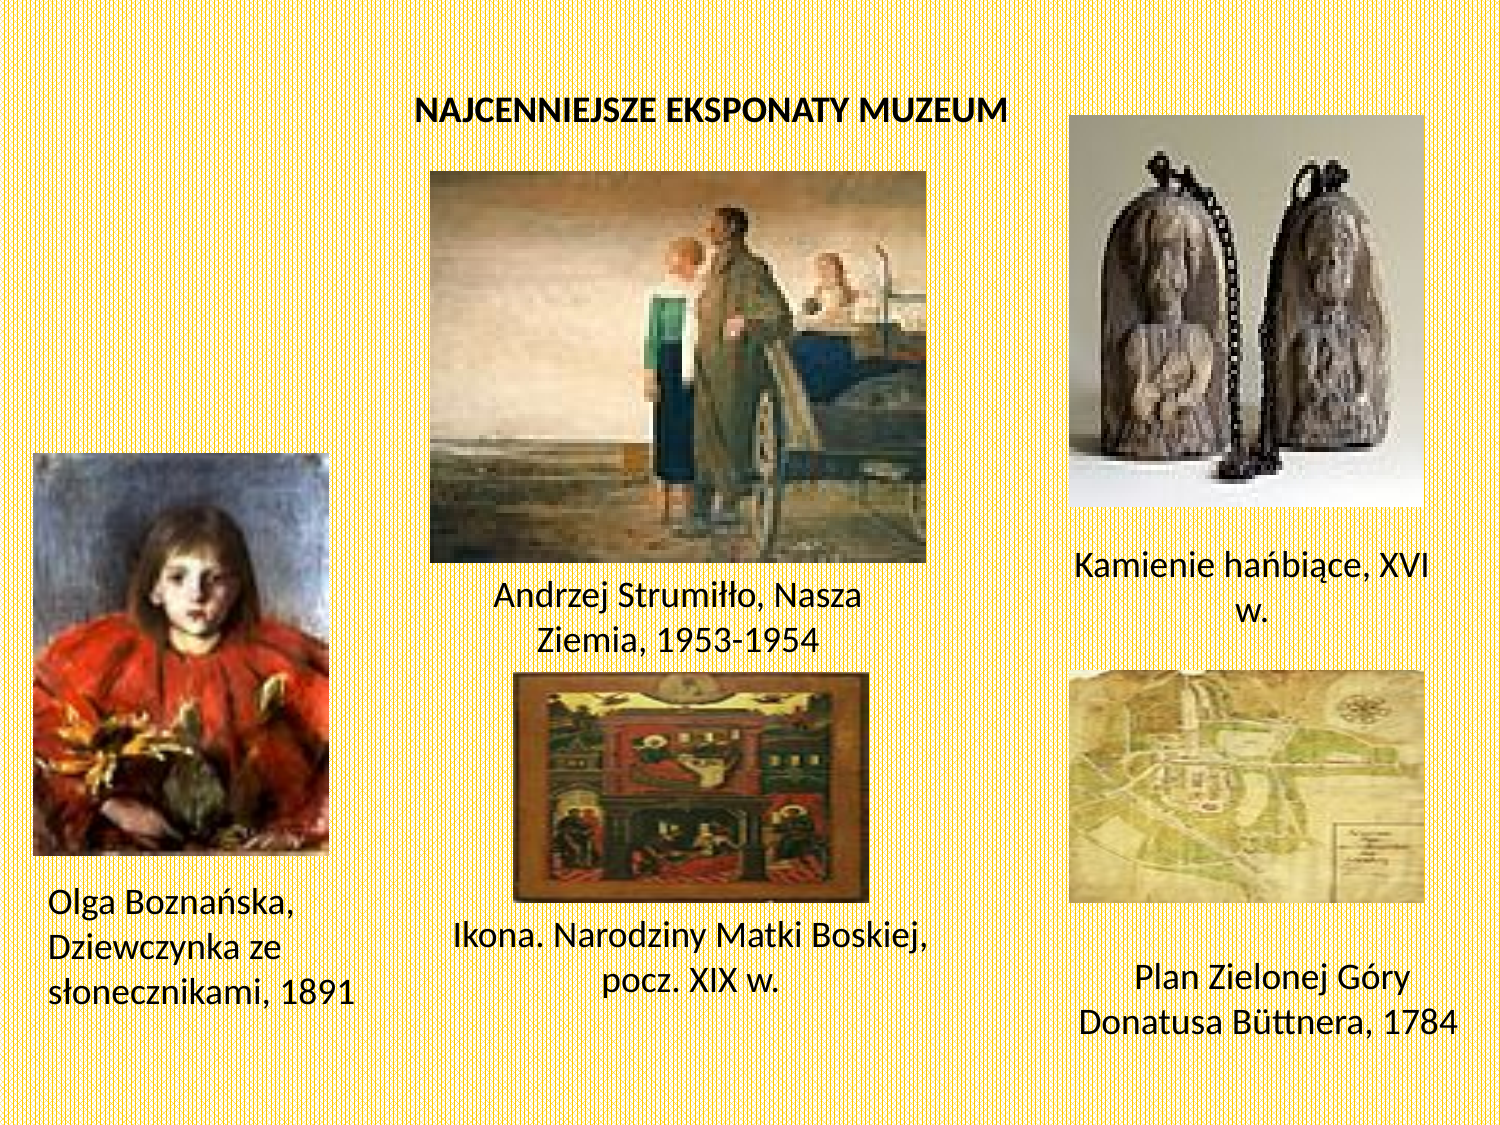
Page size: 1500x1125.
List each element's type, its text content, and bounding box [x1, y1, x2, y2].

picture [32, 452, 329, 856]
text_box Kamienie hańbiące, XVI w. [1045, 532, 1459, 637]
text_box NAJCENNIEJSZE EKSPONATY MUZEUM [0, 78, 1424, 138]
text_box Ikona. Narodziny Matki Boskiej, pocz. XIX w. [430, 902, 951, 1008]
text_box Andrzej Strumiłło, Nasza Ziemia, 1953-1954 [430, 569, 926, 668]
picture [1068, 115, 1424, 508]
picture [1068, 670, 1424, 903]
text_box Plan Zielonej Góry Donatusa Büttnera, 1784 [1045, 944, 1500, 1049]
picture [513, 672, 869, 903]
picture [430, 171, 926, 563]
text_box Olga Boznańska, Dziewczynka ze słonecznikami, 1891 [33, 869, 408, 1020]
